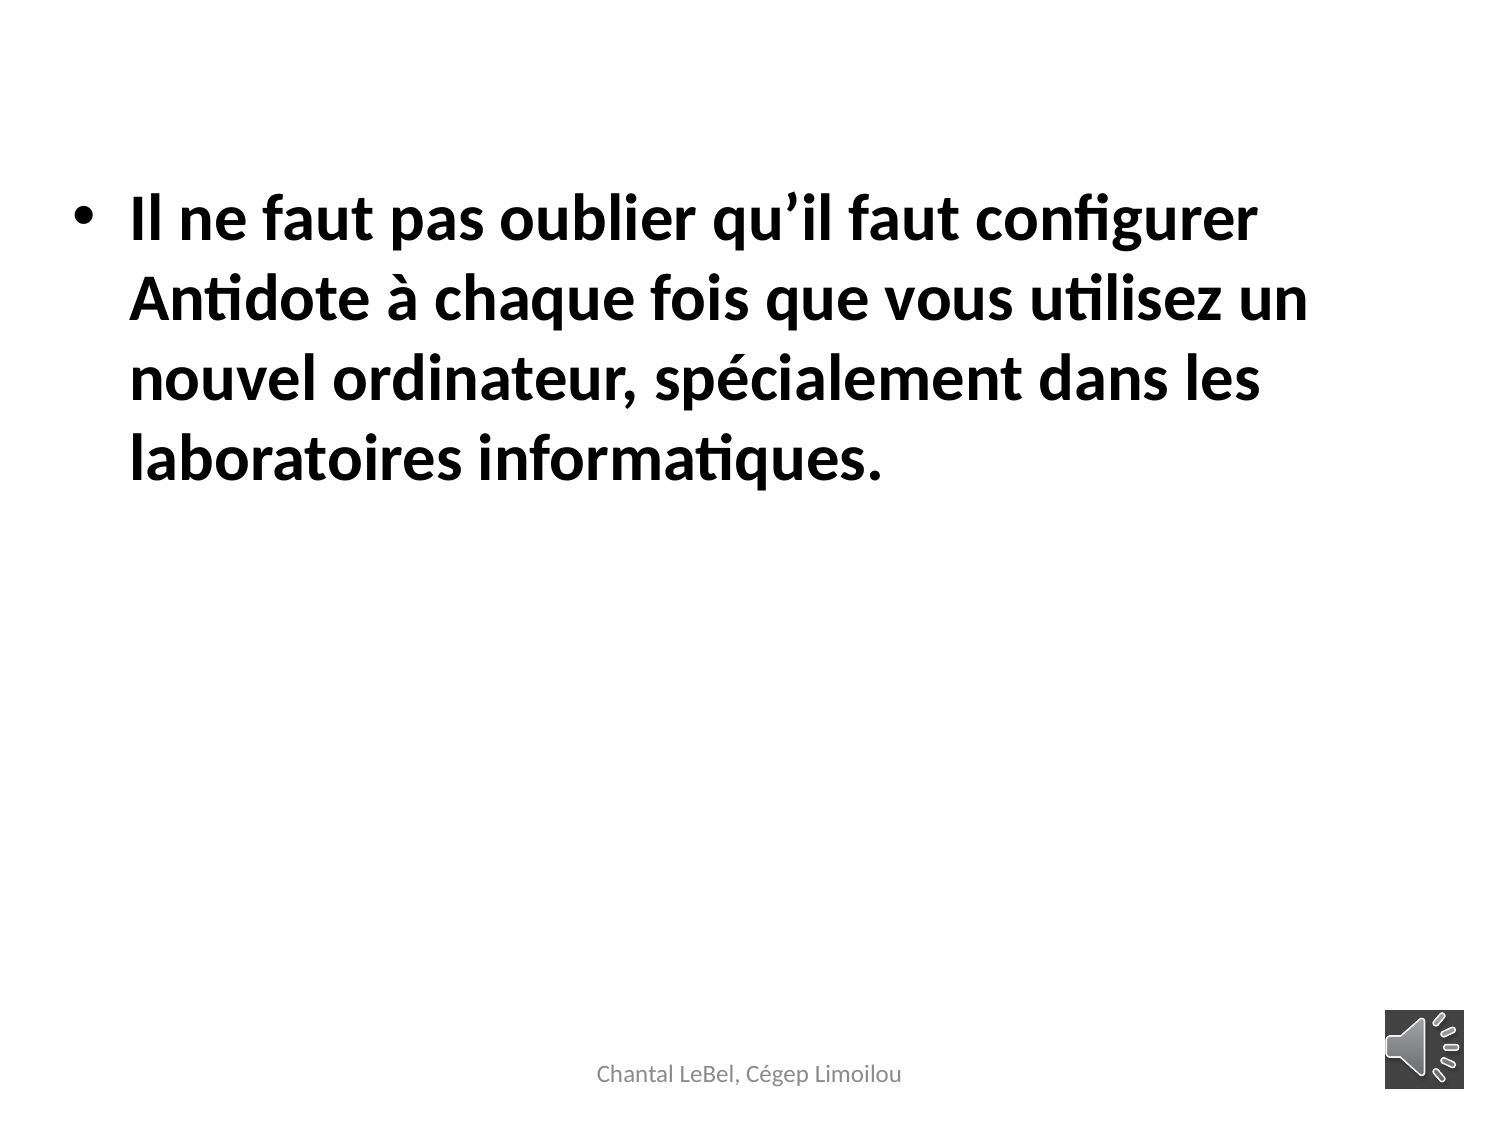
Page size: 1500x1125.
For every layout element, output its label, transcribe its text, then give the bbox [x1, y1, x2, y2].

footer Chantal LeBel, Cégep Limoilou [512, 1042, 988, 1103]
picture [1384, 1009, 1465, 1090]
list Il ne faut pas oublier qu’il faut configurer Antidote à chaque fois que vous utilisez un nouvel ordinateur, spécialement dans les laboratoires informatiques. [57, 166, 1408, 909]
